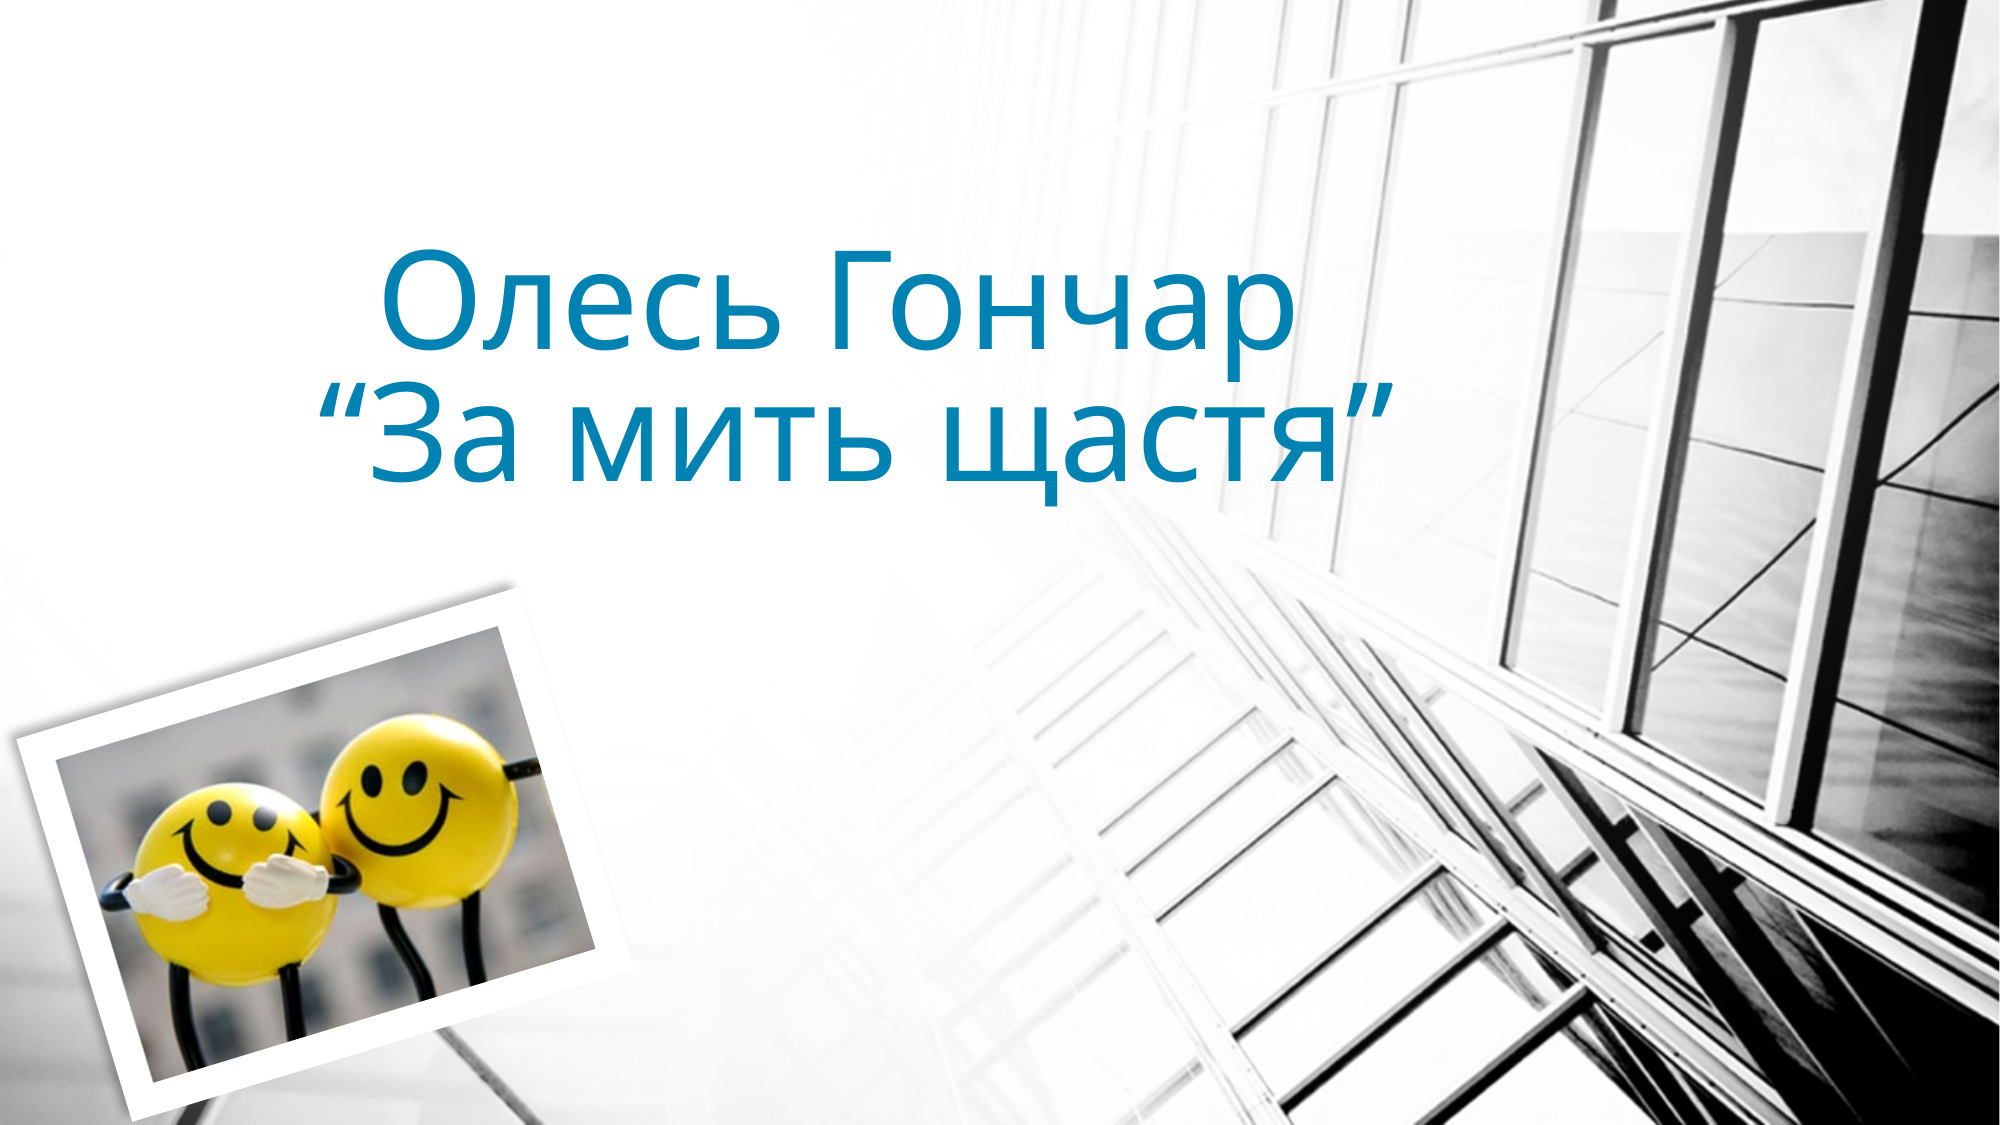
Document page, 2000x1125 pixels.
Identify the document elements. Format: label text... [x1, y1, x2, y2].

picture [0, 0, 2000, 1125]
title Олесь Гончар “За мить щастя” [172, 172, 1542, 516]
